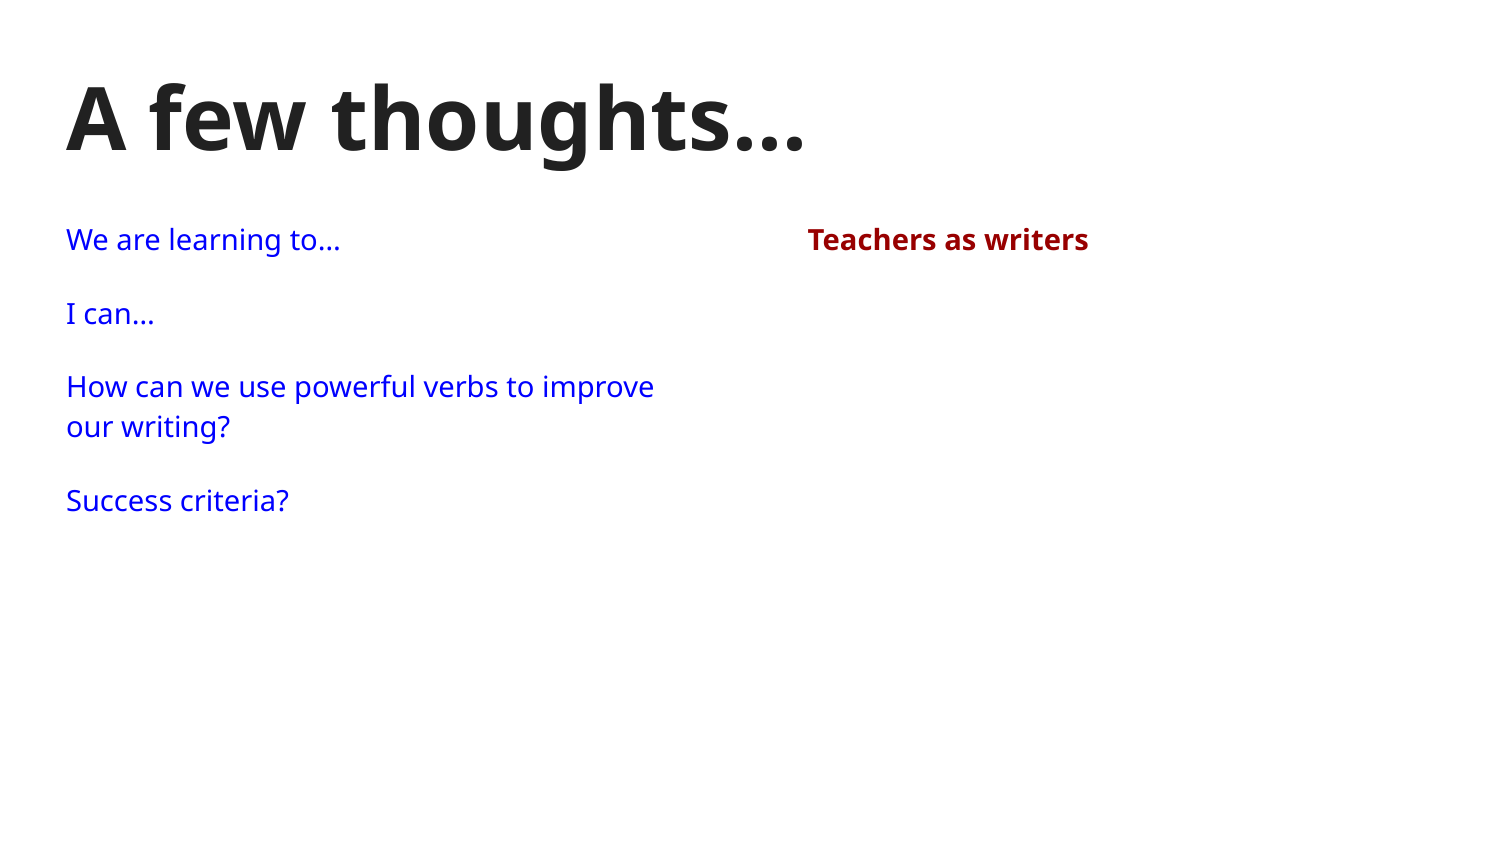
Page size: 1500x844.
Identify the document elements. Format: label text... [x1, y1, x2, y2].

list Teachers as writers [792, 201, 1449, 750]
title A few thoughts... [51, 48, 1449, 180]
list We are learning to… I can… How can we use powerful verbs to improve our writing? Success criteria? [51, 201, 708, 750]
